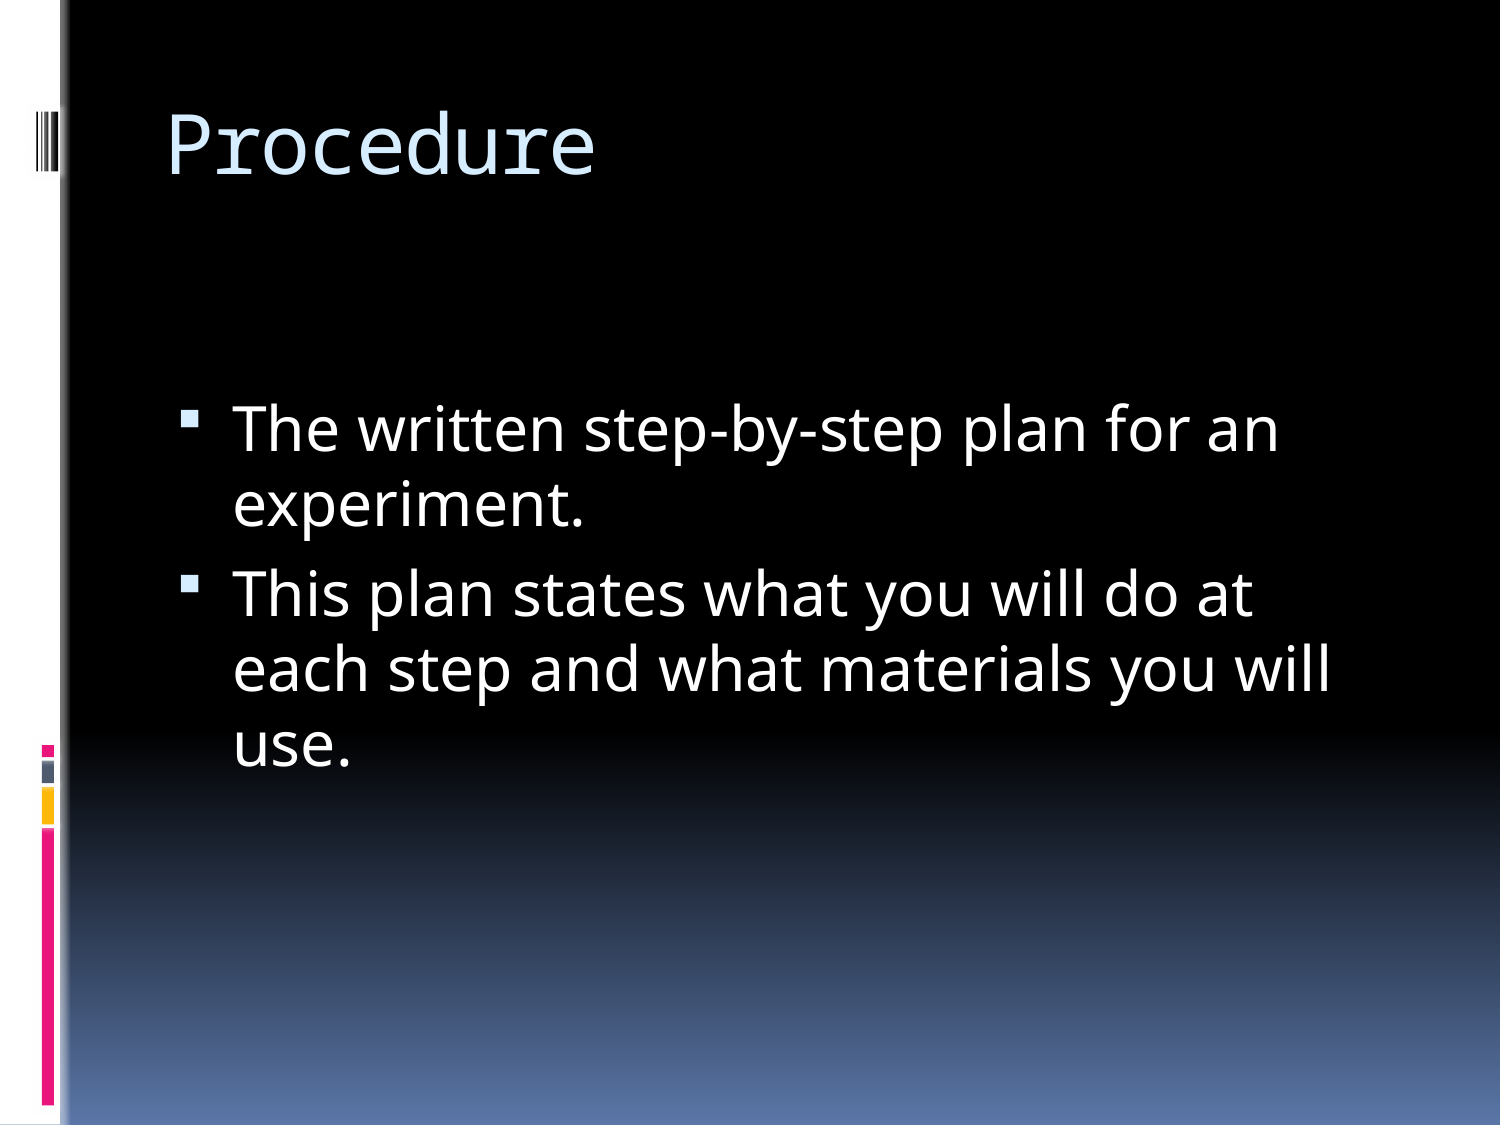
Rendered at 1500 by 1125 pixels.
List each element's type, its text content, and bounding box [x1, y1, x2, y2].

list The written step-by-step plan for an experiment. This plan states what you will do at each step and what materials you will use. [150, 292, 1425, 1043]
title Procedure [150, 83, 1425, 234]
